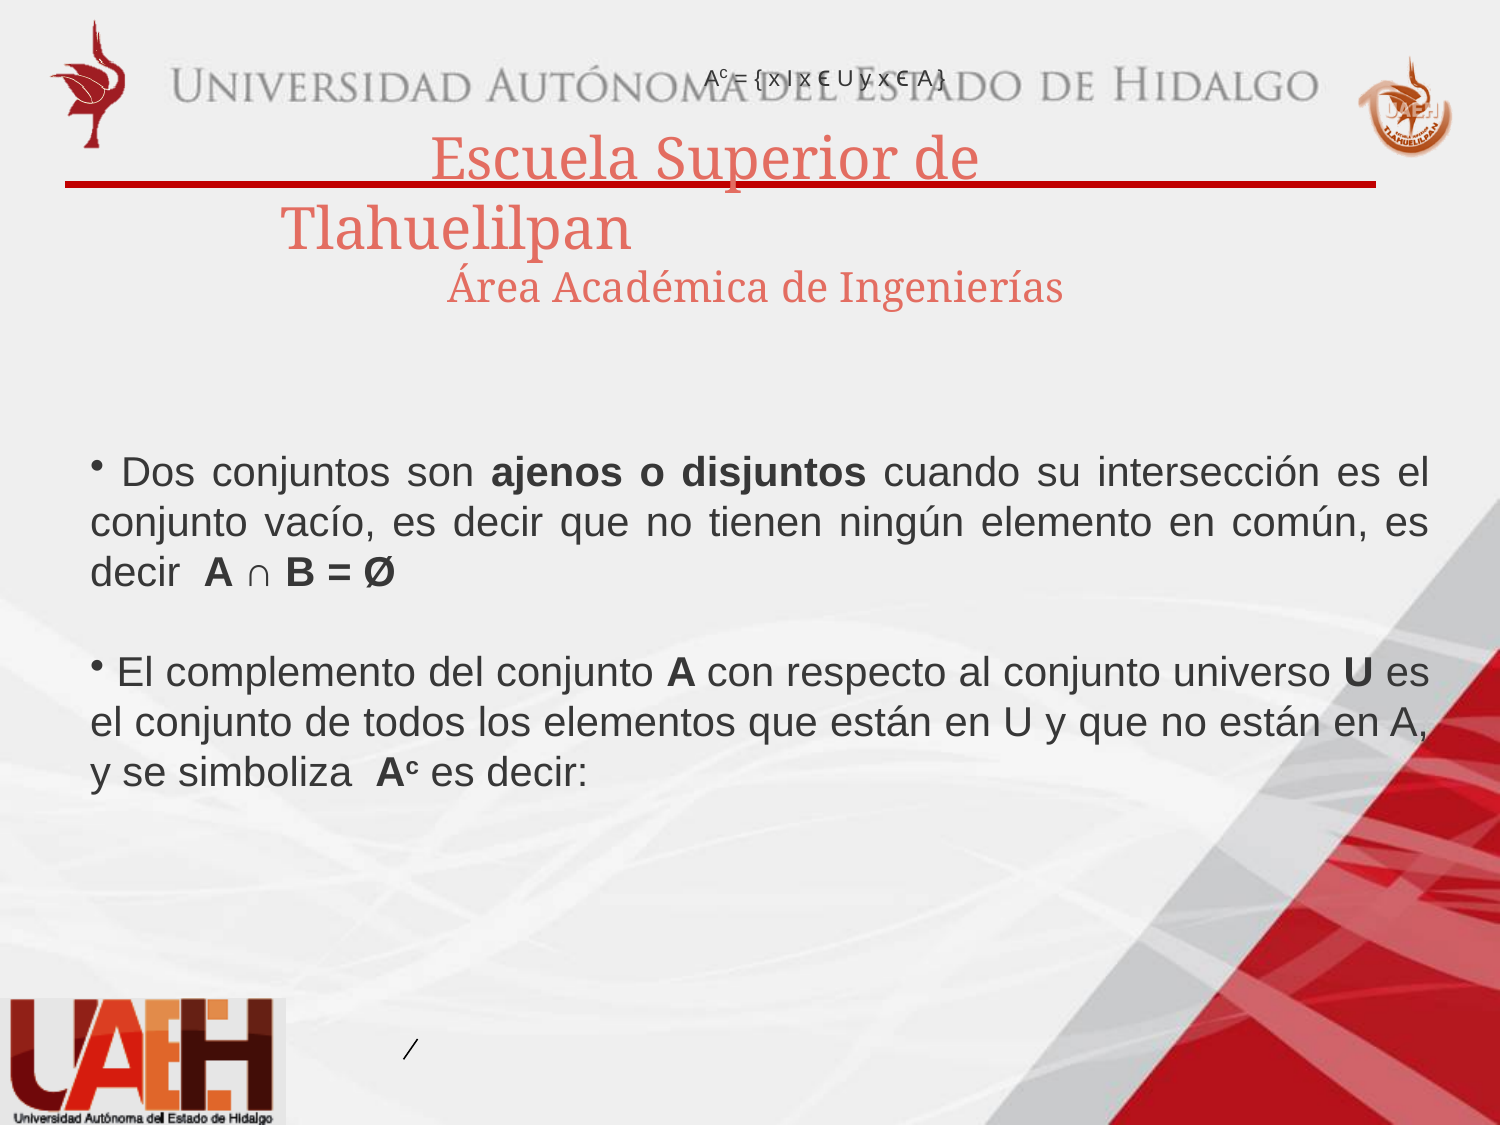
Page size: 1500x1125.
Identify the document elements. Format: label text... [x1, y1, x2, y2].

text_box Dos conjuntos son ajenos o disjuntos cuando su intersección es el conjunto vacío, es decir que no tienen ningún elemento en común, es decir A ∩ B = Ø El complemento del conjunto A con respecto al conjunto universo U es el conjunto de todos los elementos que están en U y que no están en A, y se simboliza Ac es decir: [74, 437, 1445, 848]
picture [0, 0, 1500, 1125]
text_box Ac = { x I x ϵ U y x ϵ A } [689, 50, 961, 101]
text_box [403, 1038, 418, 1060]
